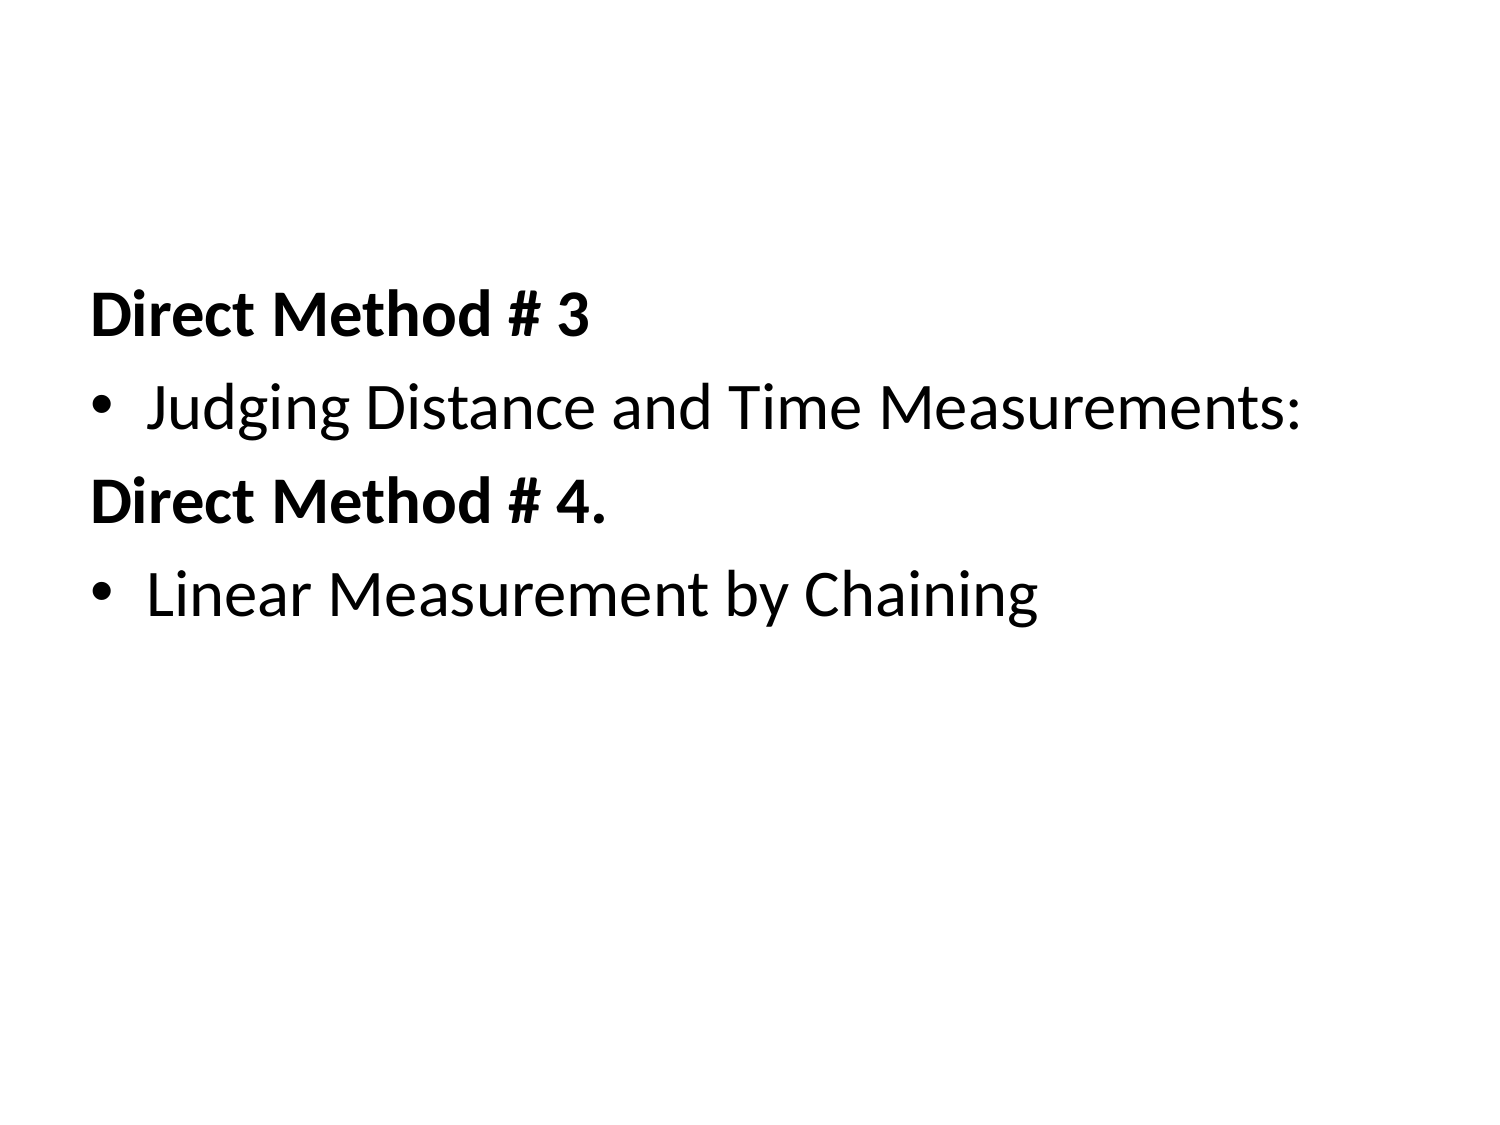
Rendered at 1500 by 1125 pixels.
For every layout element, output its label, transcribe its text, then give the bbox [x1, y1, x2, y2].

list Direct Method # 3 Judging Distance and Time Measurements: Direct Method # 4. Linear Measurement by Chaining [75, 262, 1425, 1005]
